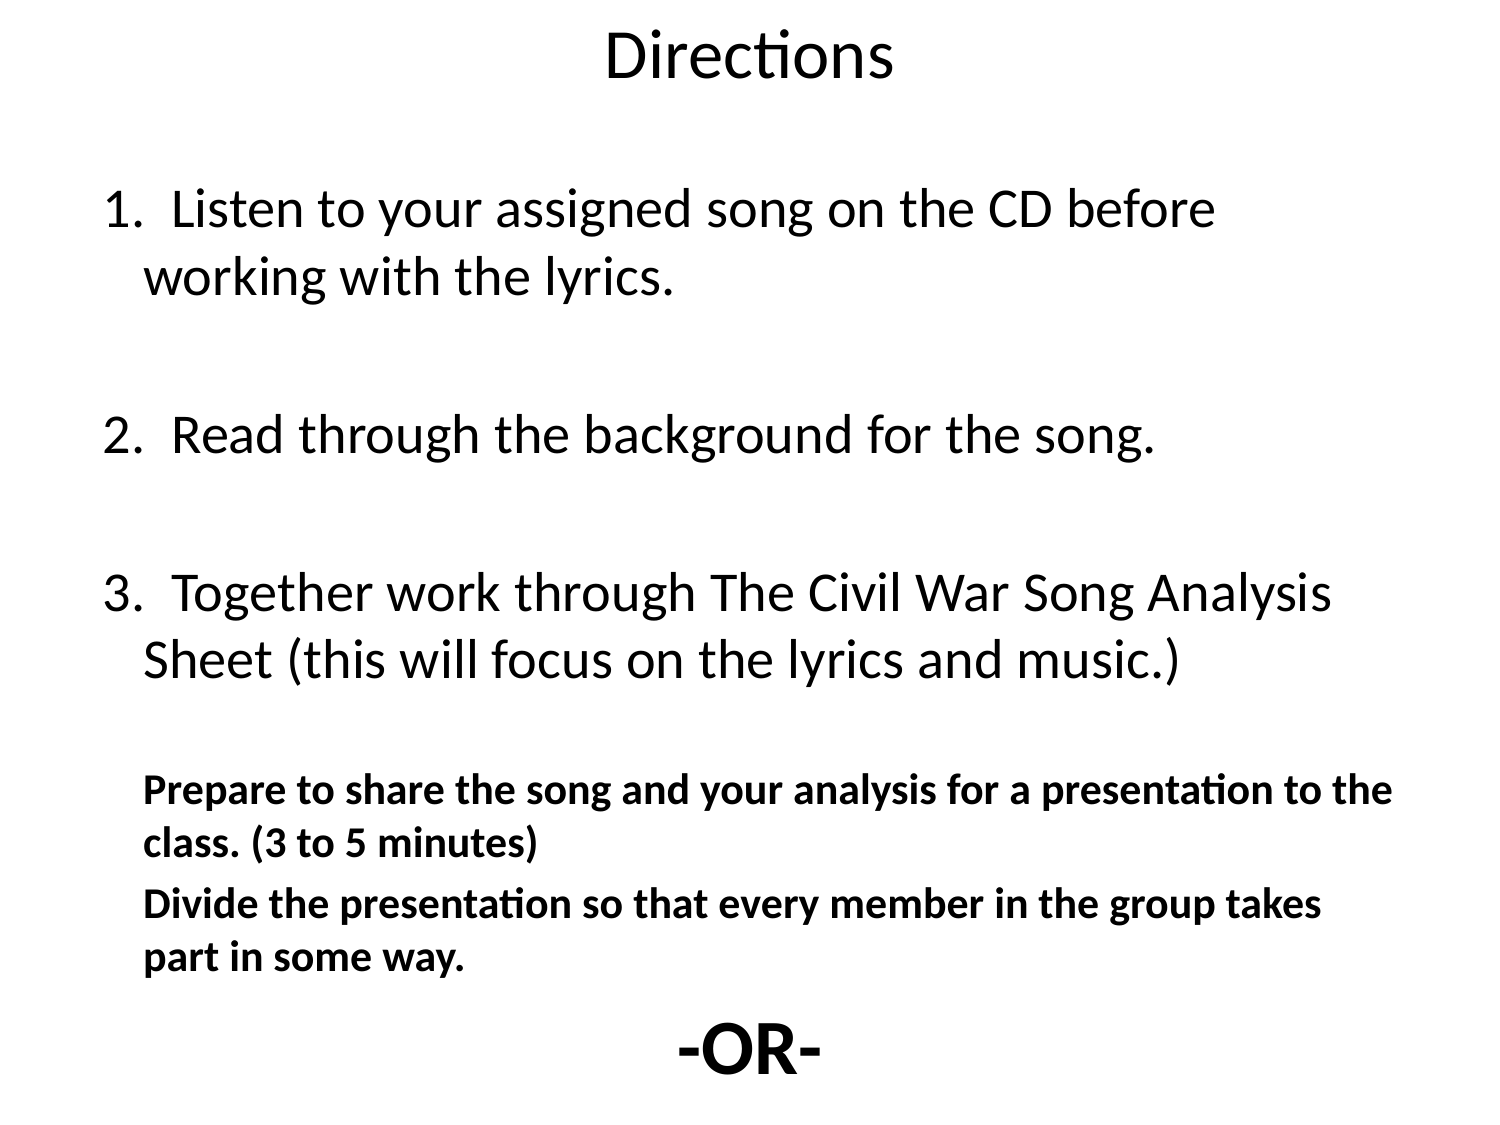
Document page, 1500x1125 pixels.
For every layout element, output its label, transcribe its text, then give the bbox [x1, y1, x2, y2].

list 1. Listen to your assigned song on the CD before working with the lyrics. 2. Read through the background for the song. 3. Together work through The Civil War Song Analysis Sheet (this will focus on the lyrics and music.) Prepare to share the song and your analysis for a presentation to the class. (3 to 5 minutes) Divide the presentation so that every member in the group takes part in some way. -OR- [75, 99, 1425, 1100]
title Directions [75, 0, 1425, 99]
